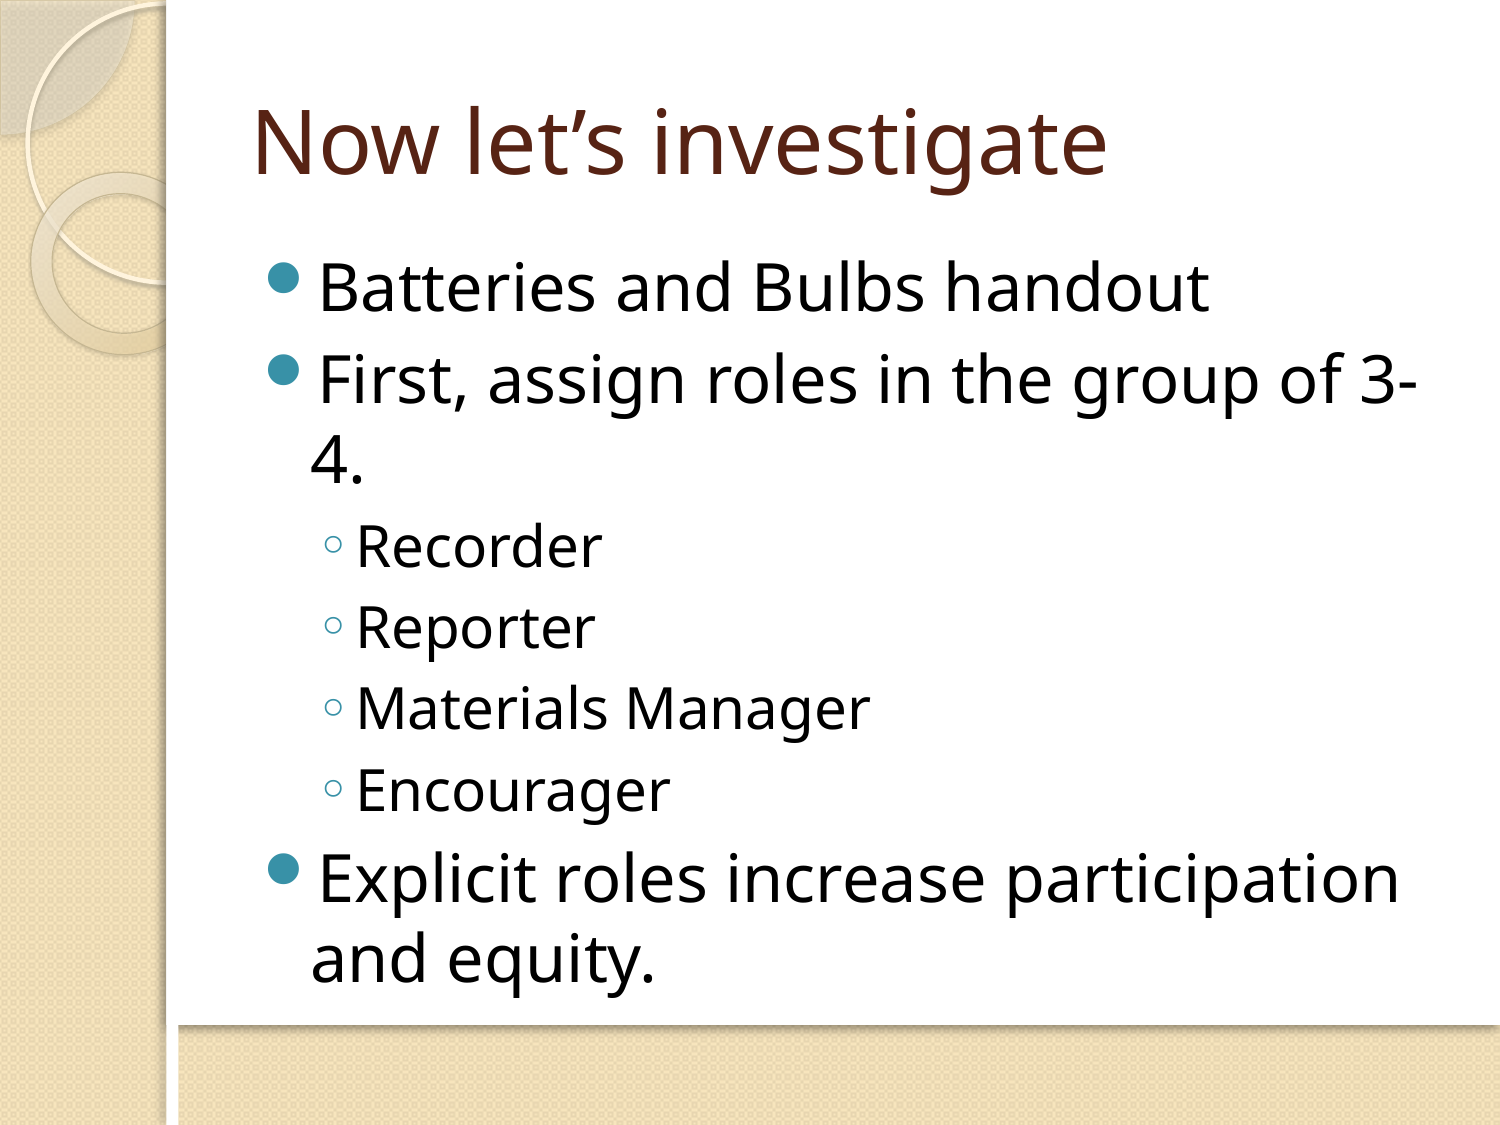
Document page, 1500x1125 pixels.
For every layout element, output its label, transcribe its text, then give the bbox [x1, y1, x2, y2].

title Now let’s investigate [235, 45, 1466, 233]
list Batteries and Bulbs handout First, assign roles in the group of 3-4. Recorder Reporter Materials Manager Encourager Explicit roles increase participation and equity. [235, 237, 1466, 1025]
